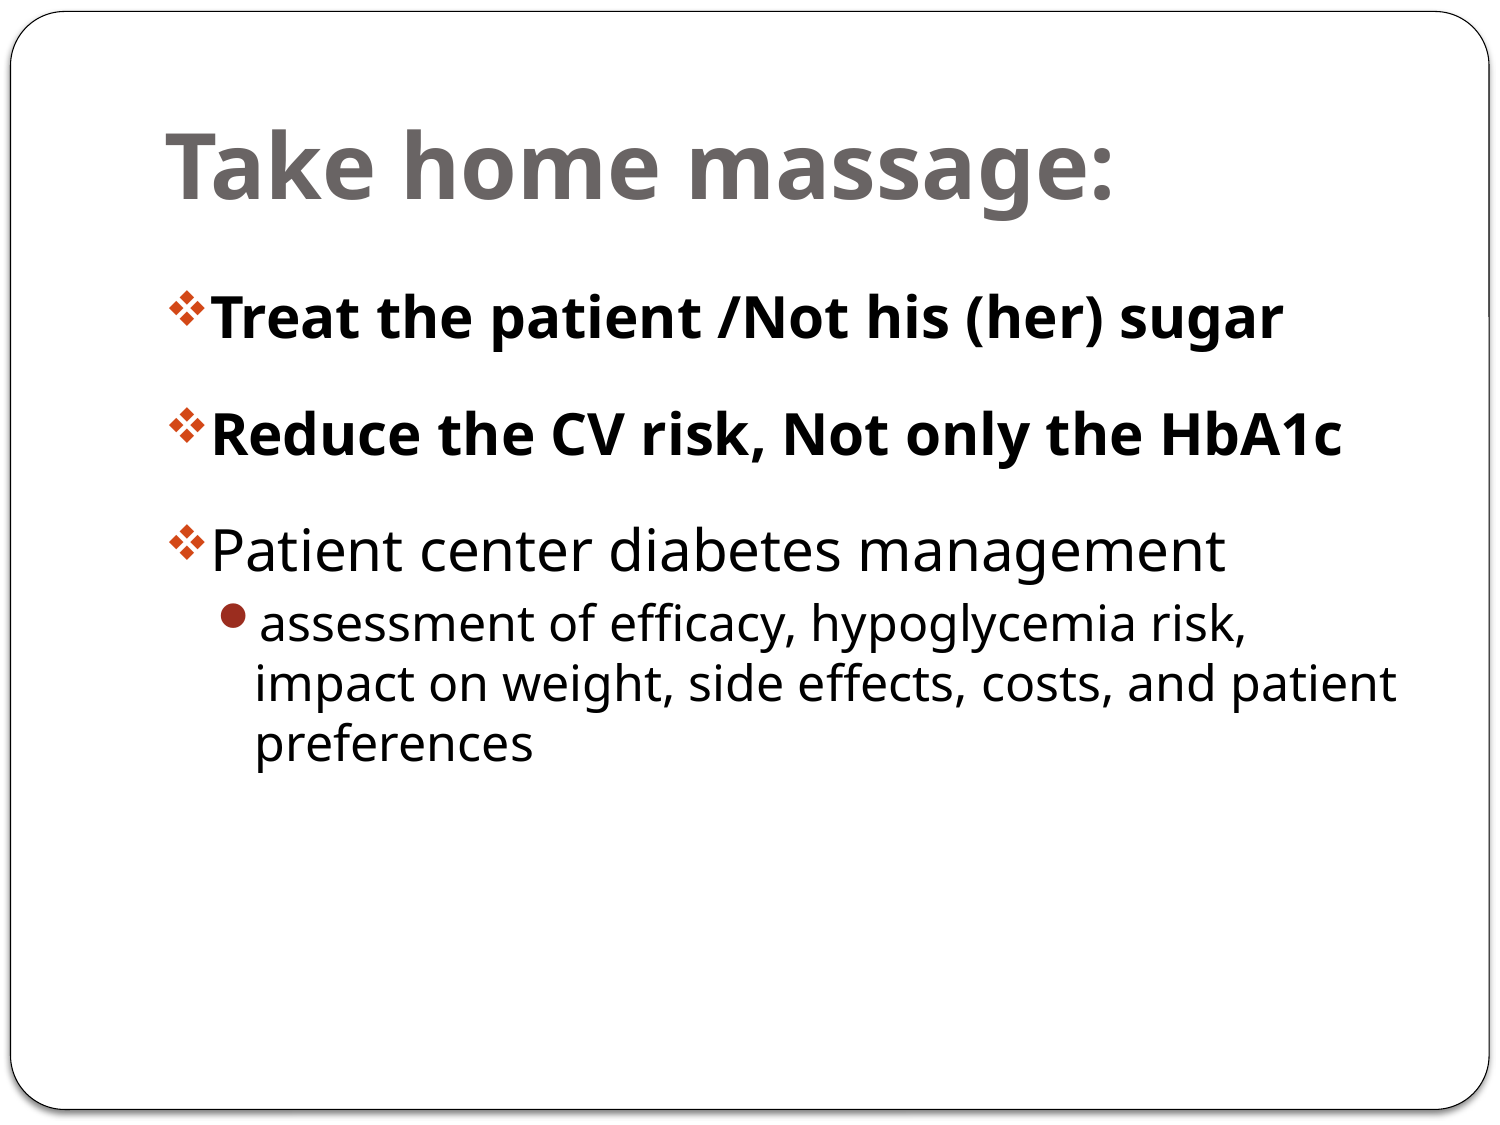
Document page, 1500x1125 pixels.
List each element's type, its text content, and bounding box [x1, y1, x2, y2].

list Treat the patient /Not his (her) sugar Reduce the CV risk, Not only the HbA1c Patient center diabetes management assessment of efficacy, hypoglycemia risk, impact on weight, side effects, costs, and patient preferences [150, 237, 1425, 988]
title Take home massage: [150, 45, 1425, 233]
